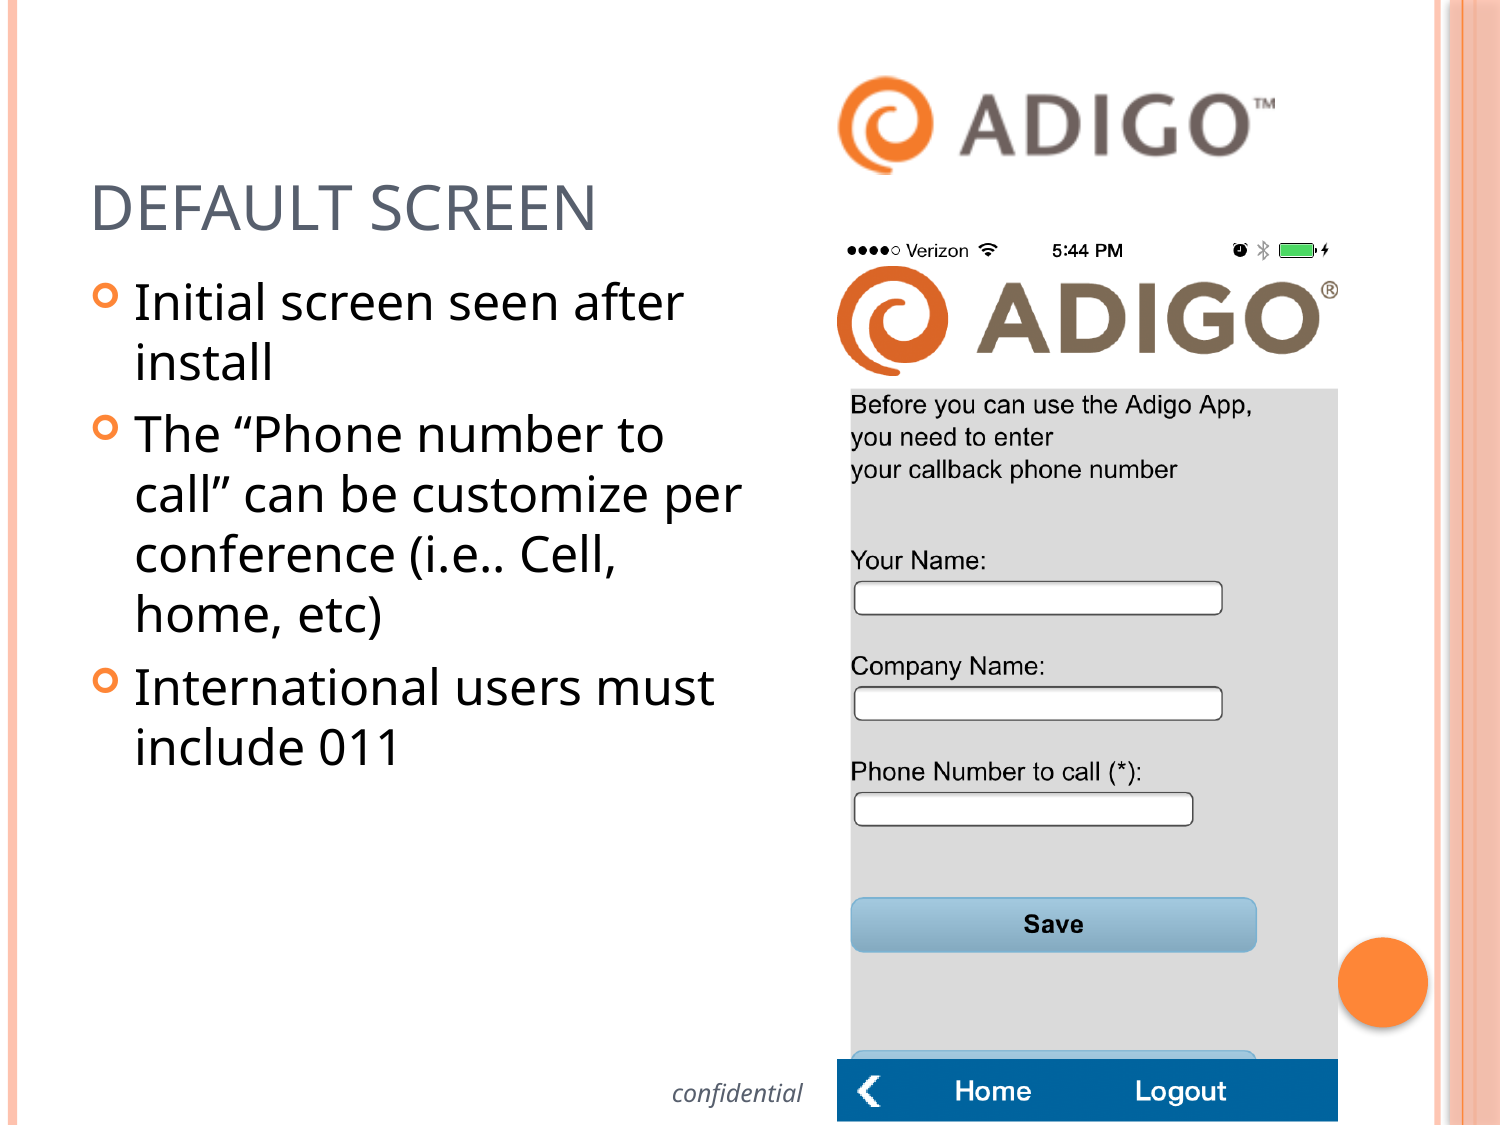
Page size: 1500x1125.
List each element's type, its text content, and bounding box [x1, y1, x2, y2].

footer confidential [474, 1065, 832, 1125]
list Initial screen seen after install The “Phone number to call” can be customize per conference (i.e.. Cell, home, etc) International users must include 011 [75, 262, 763, 1062]
title Default screen [75, 62, 1300, 250]
picture [836, 233, 1339, 1123]
